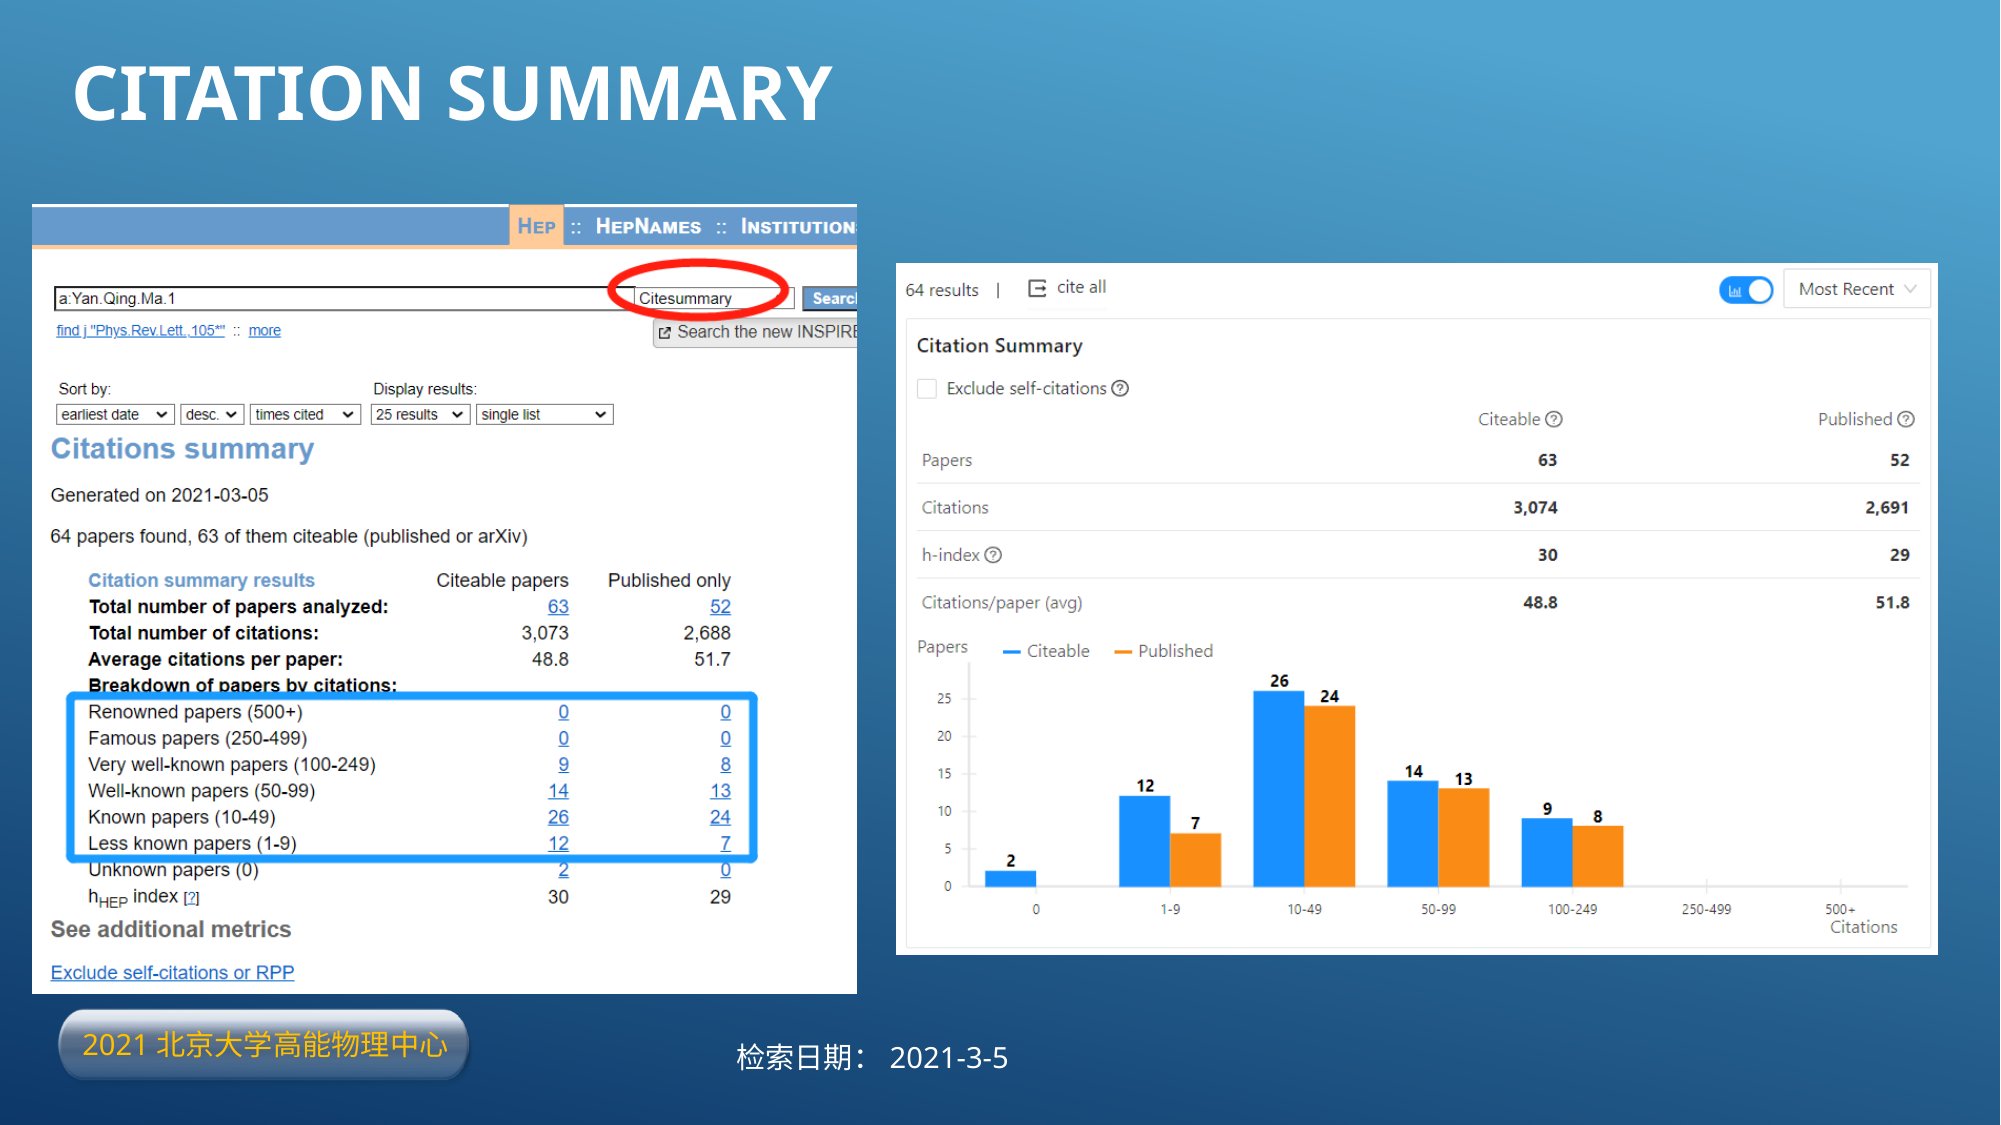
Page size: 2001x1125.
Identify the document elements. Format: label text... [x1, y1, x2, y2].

picture [32, 203, 857, 995]
text_box 检索日期：2021-3-5 [721, 1032, 1024, 1082]
title Citation Summary [56, 19, 1963, 161]
picture [57, 1008, 474, 1090]
picture [896, 263, 1938, 956]
